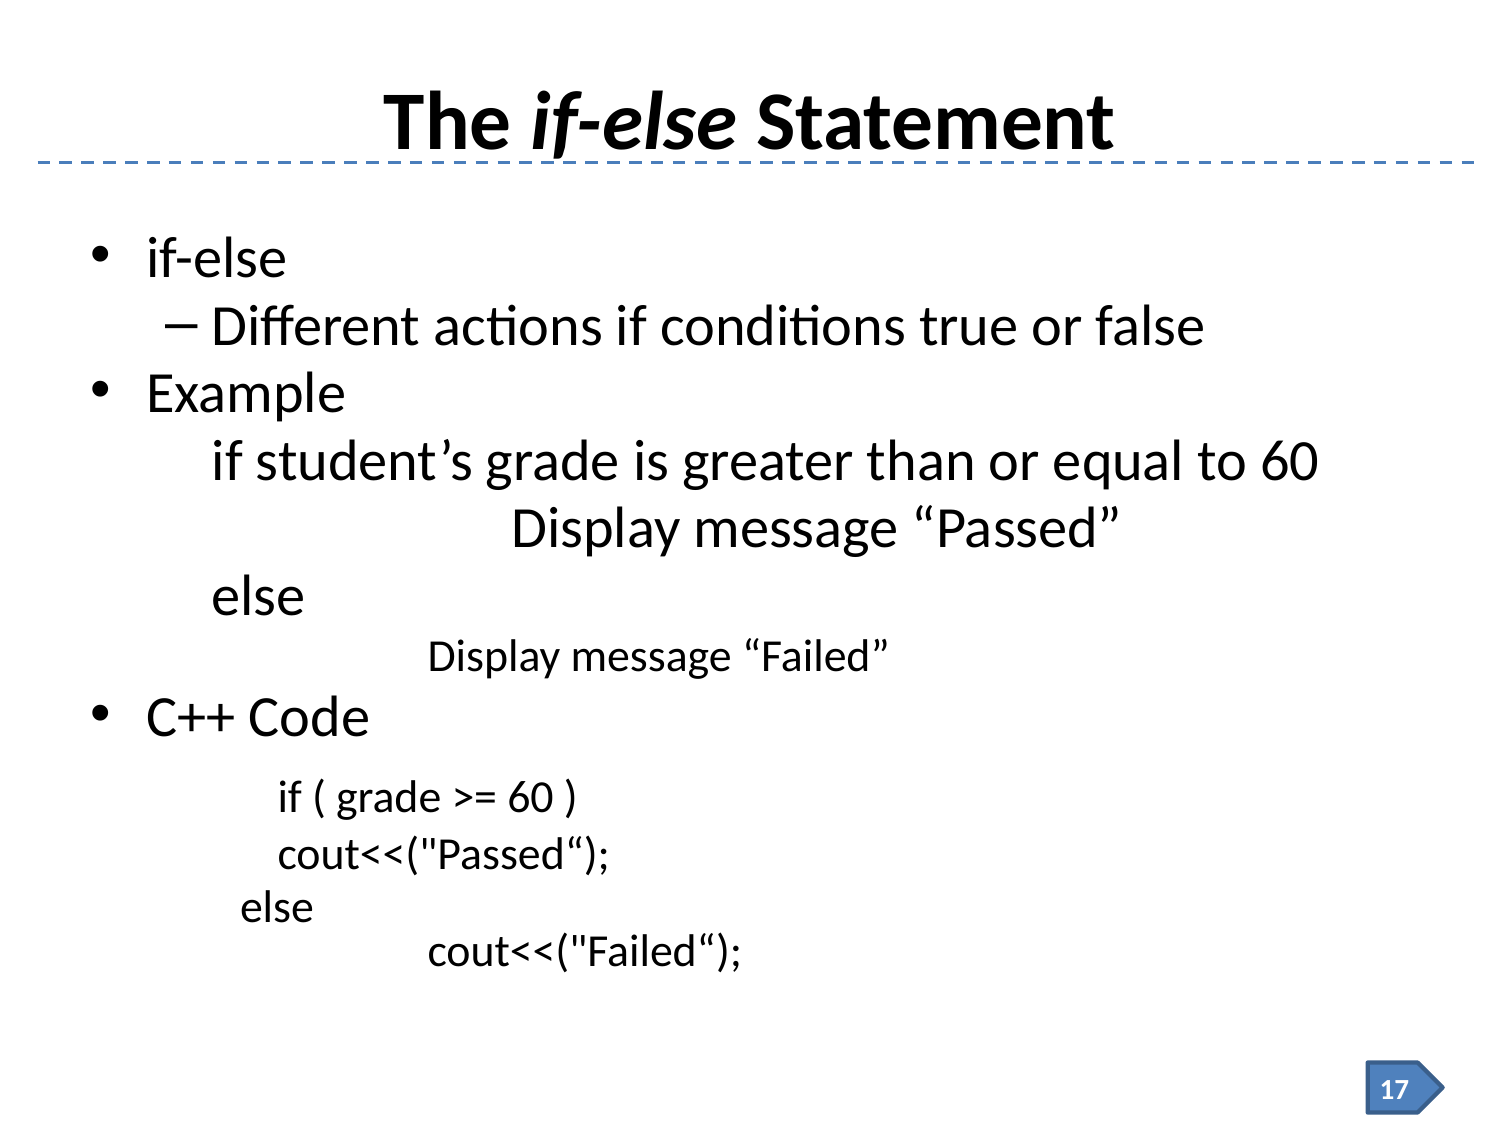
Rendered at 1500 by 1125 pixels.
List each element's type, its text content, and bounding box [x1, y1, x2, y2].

title The if-else Statement [75, 57, 1425, 175]
list if-else Different actions if conditions true or false Example if student’s grade is greater than or equal to 60 Display message “Passed” else Display message “Failed” C++ Code if ( grade >= 60 ) cout<<("Passed“); else cout<<("Failed“); [75, 224, 1425, 1088]
